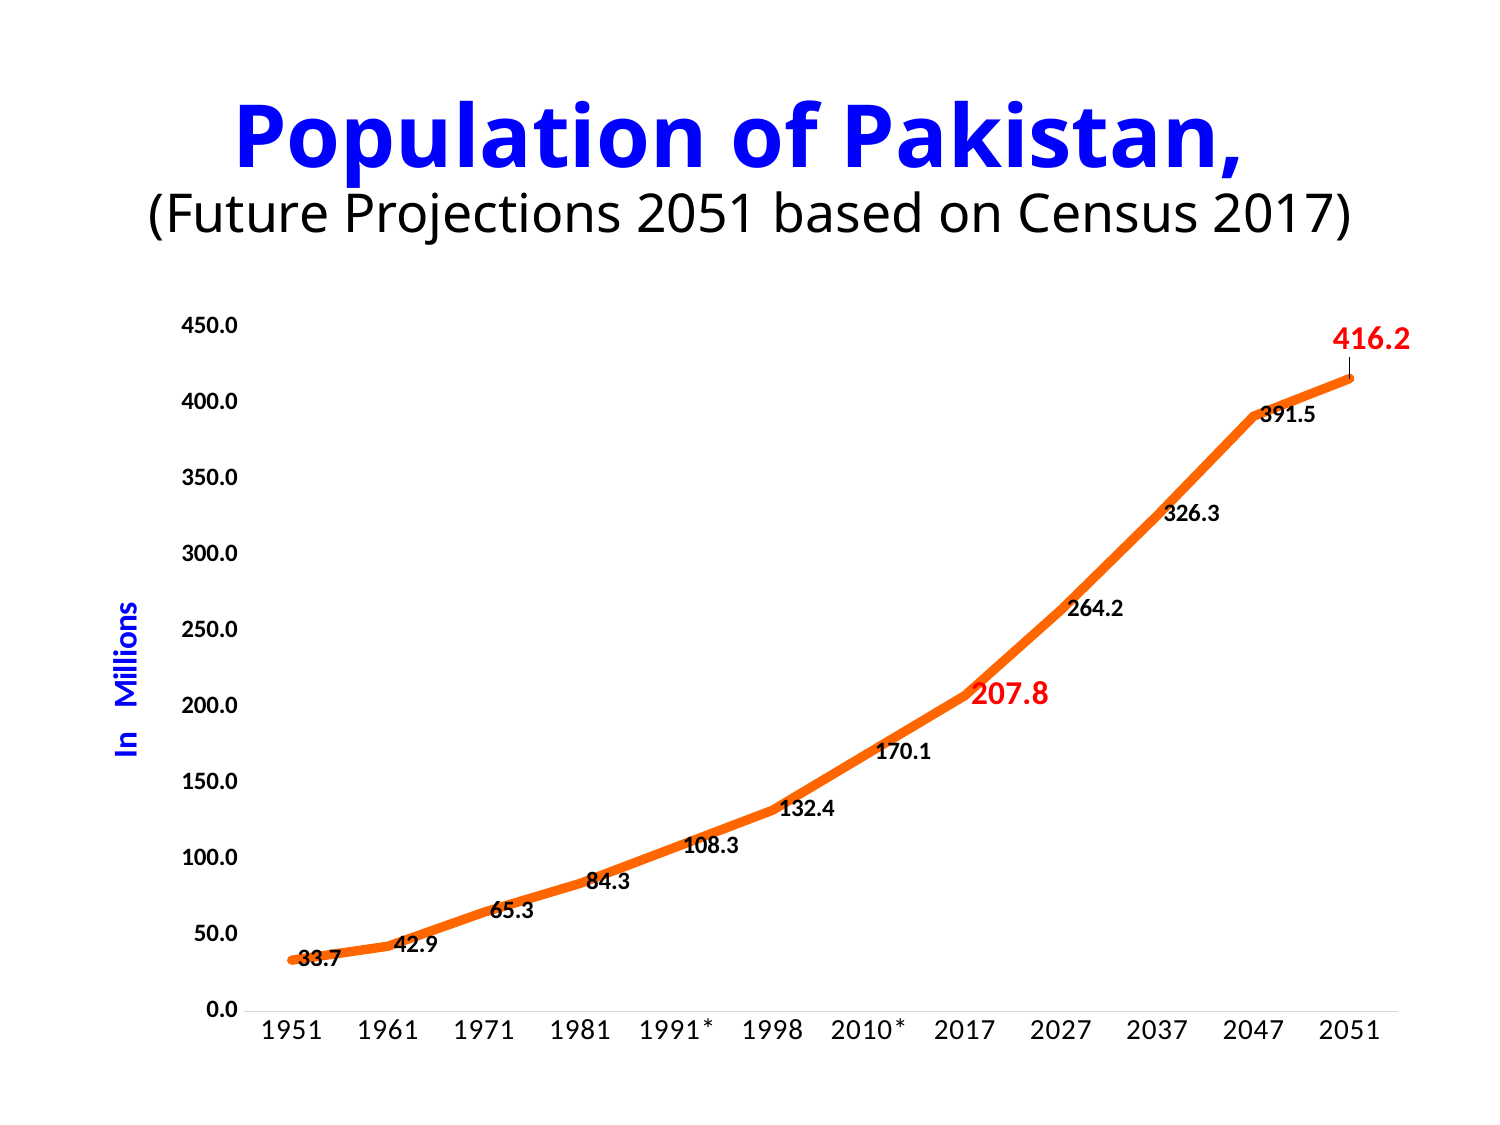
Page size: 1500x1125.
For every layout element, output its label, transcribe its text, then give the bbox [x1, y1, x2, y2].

title Population of Pakistan, (Future Projections 2051 based on Census 2017) [103, 59, 1397, 278]
chart [74, 299, 1425, 1063]
